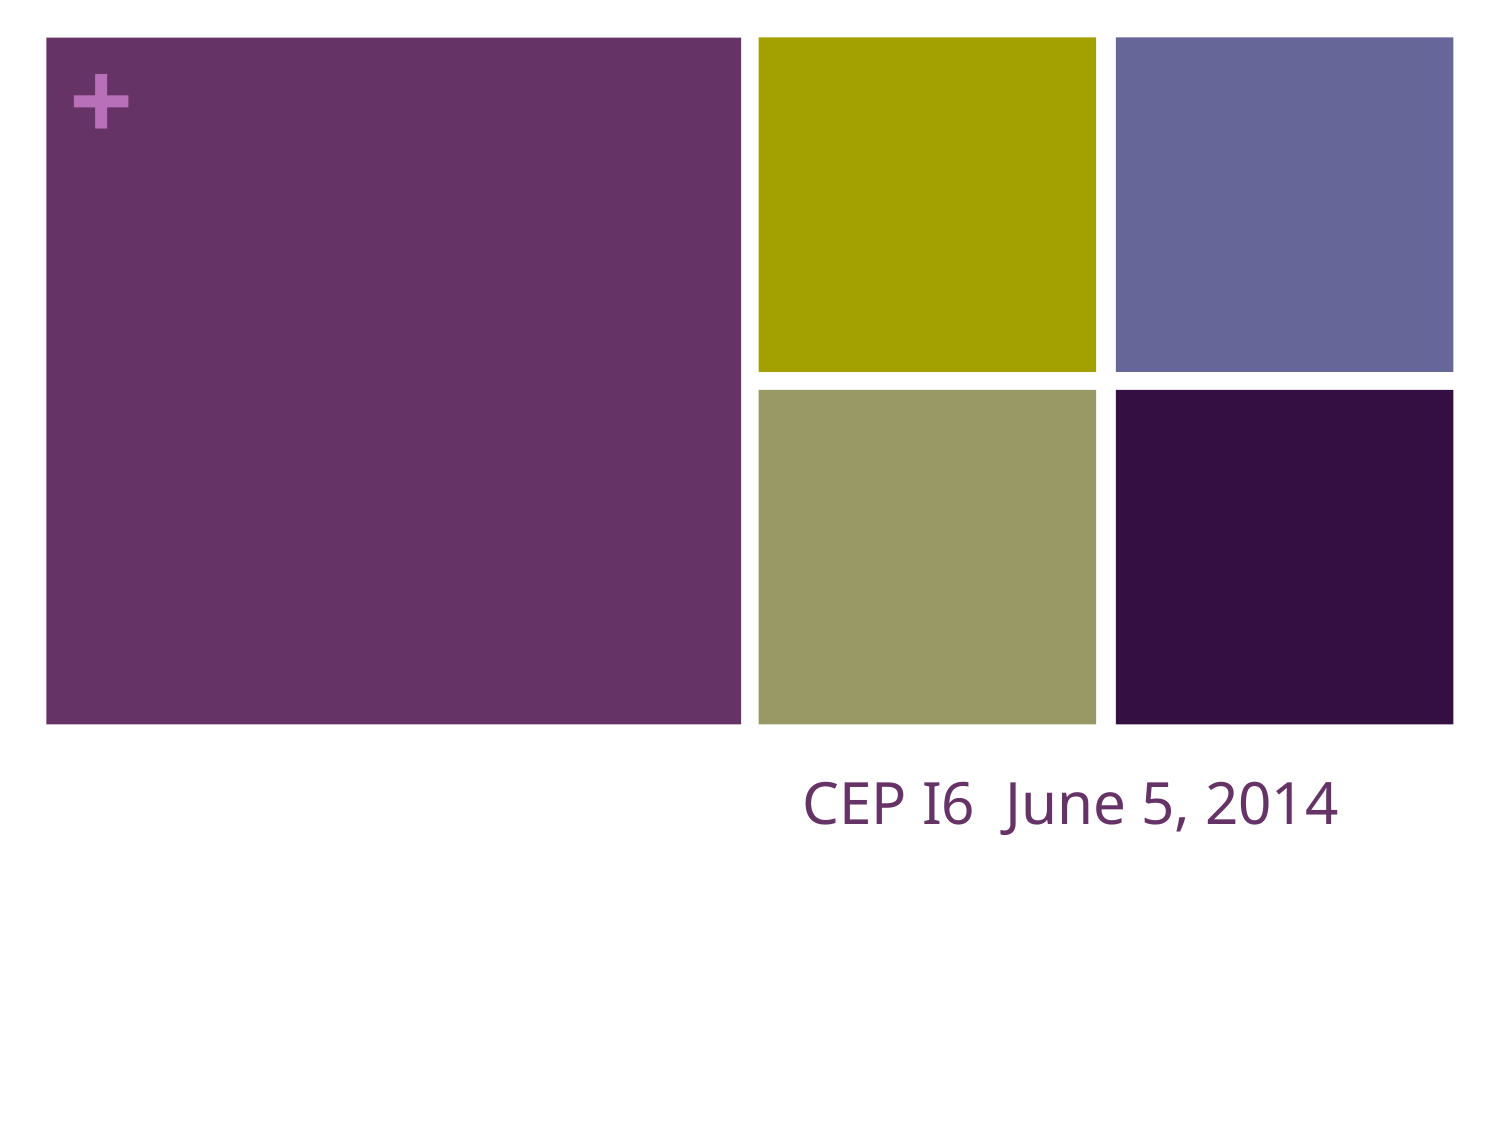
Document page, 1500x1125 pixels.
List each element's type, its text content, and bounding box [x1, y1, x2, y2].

title CEP I6 June 5, 2014 [787, 758, 1450, 912]
